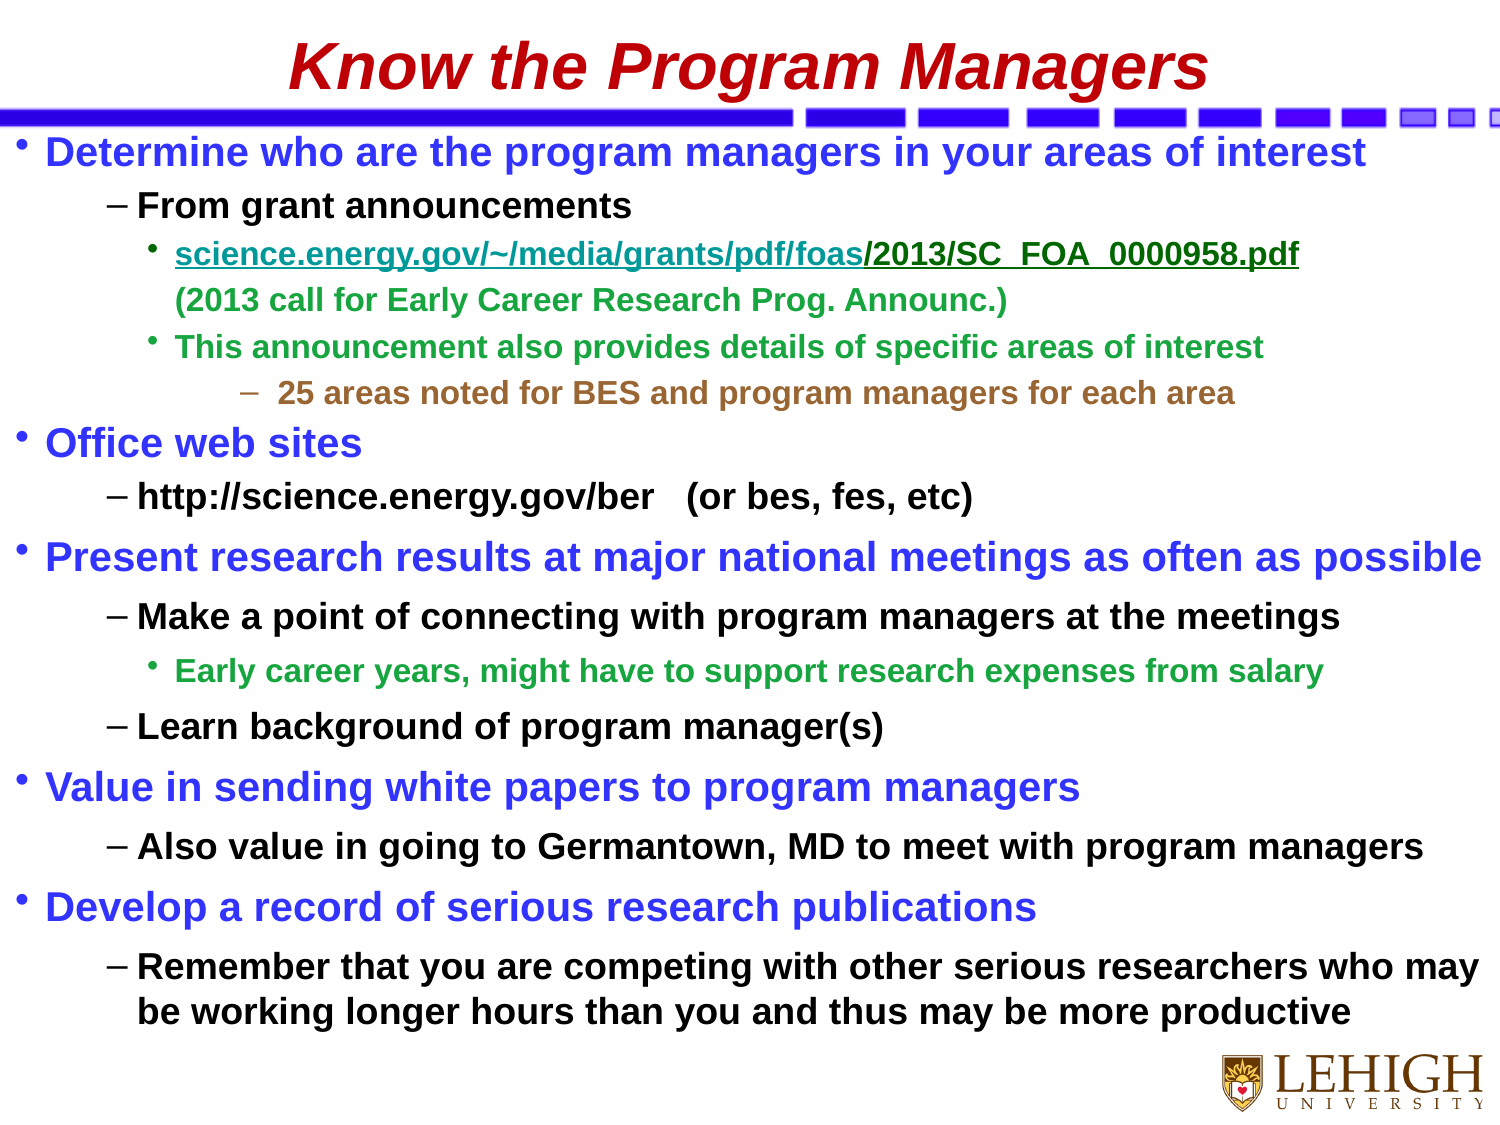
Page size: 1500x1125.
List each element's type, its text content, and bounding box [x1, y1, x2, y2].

title Know the Program Managers [0, 0, 1500, 124]
list Determine who are the program managers in your areas of interest From grant announcements science.energy.gov/~/media/grants/pdf/foas/2013/SC_FOA_0000958.pdf (2013 call for Early Career Research Prog. Announc.) This announcement also provides details of specific areas of interest 25 areas noted for BES and program managers for each area Office web sites http://science.energy.gov/ber (or bes, fes, etc) Present research results at major national meetings as often as possible Make a point of connecting with program managers at the meetings Early career years, might have to support research expenses from salary Learn background of program manager(s) Value in sending white papers to program managers Also value in going to Germantown, MD to meet with program managers Develop a record of serious research publications Remember that you are competing with other serious researchers who may be working longer hours than you and thus may be more productive [0, 124, 1500, 1038]
